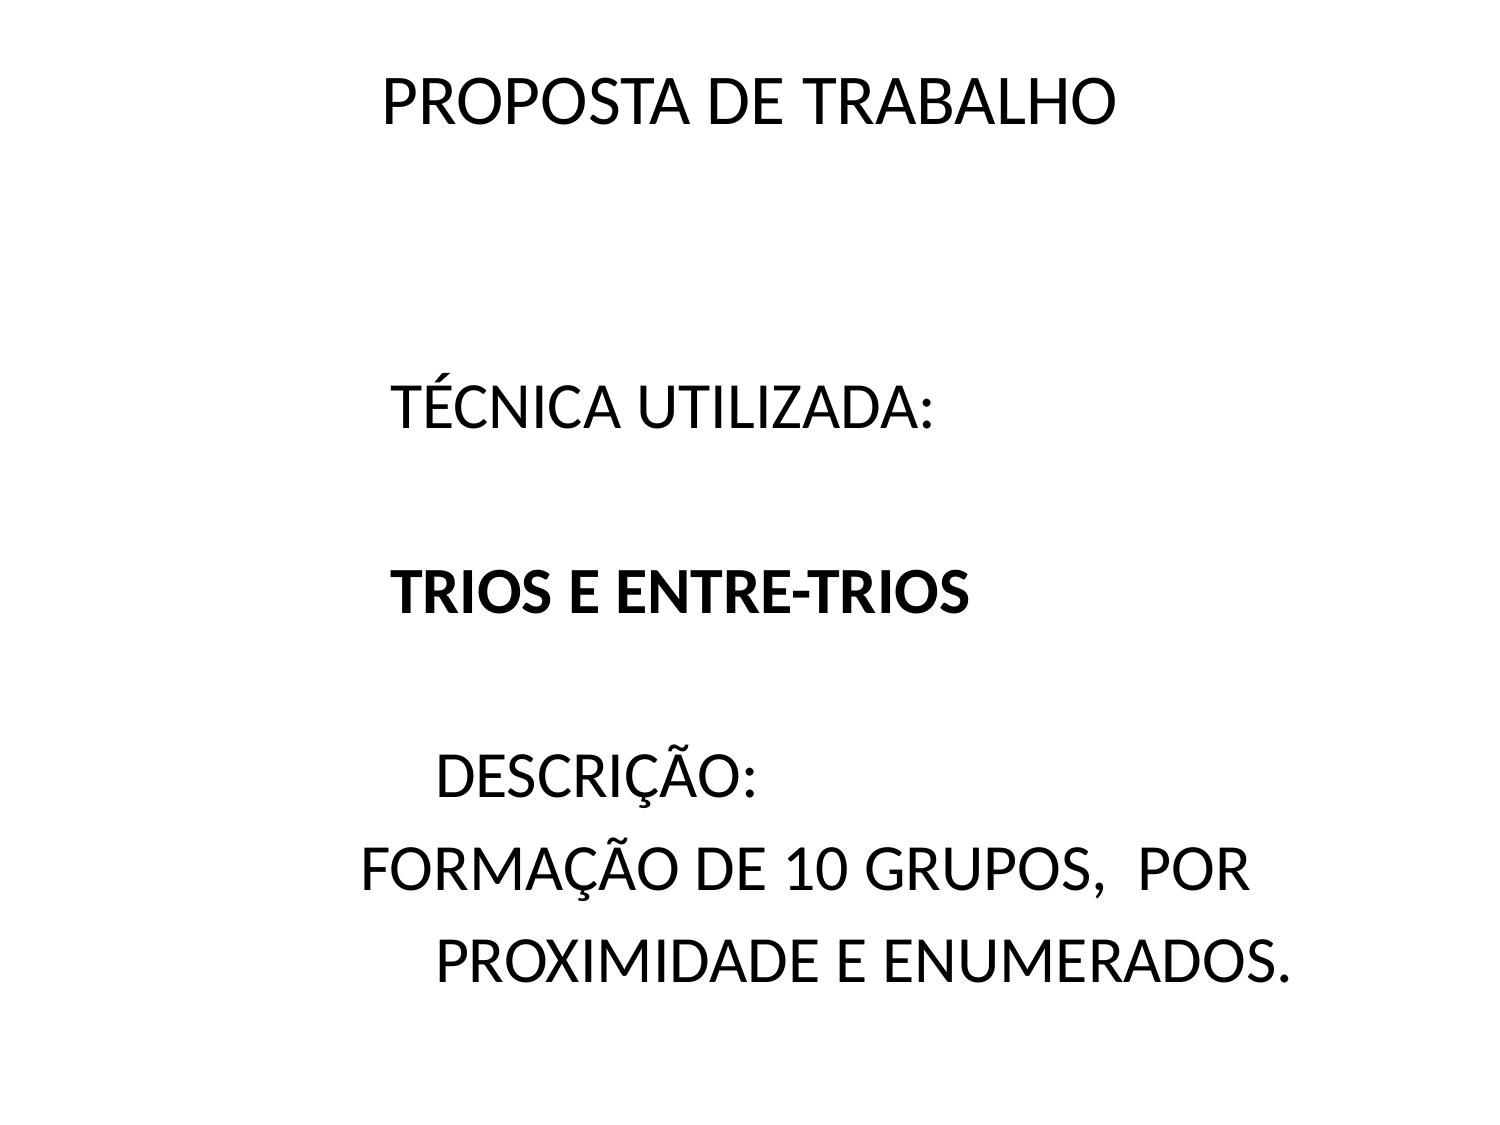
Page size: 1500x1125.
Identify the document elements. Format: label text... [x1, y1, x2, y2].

list TÉCNICA UTILIZADA: TRIOS E ENTRE-TRIOS DESCRIÇÃO: FORMAÇÃO DE 10 GRUPOS, POR PROXIMIDADE E ENUMERADOS. [75, 262, 1425, 1005]
title PROPOSTA DE TRABALHO [75, 45, 1425, 233]
